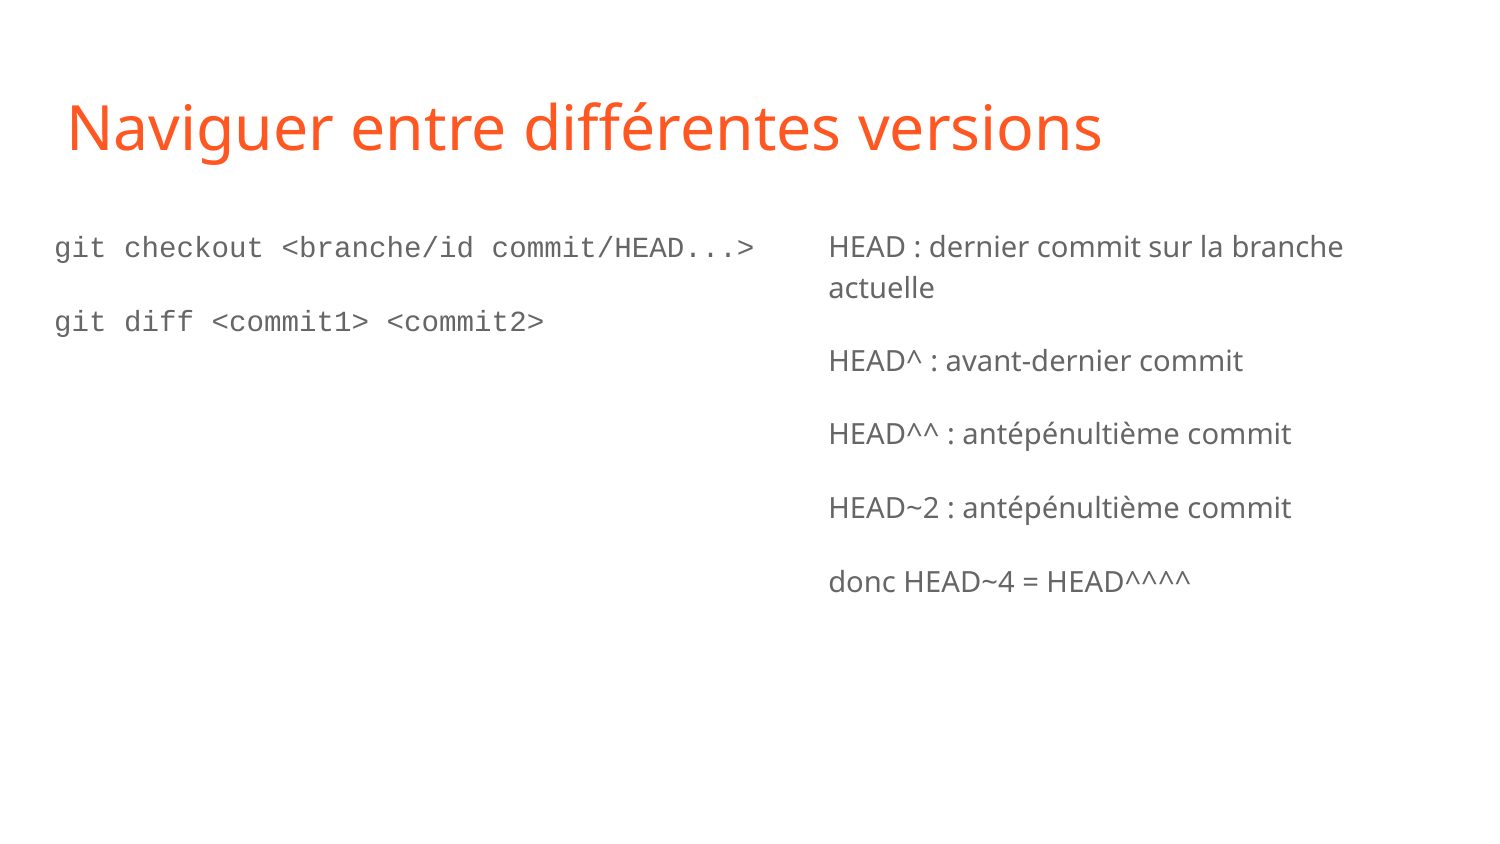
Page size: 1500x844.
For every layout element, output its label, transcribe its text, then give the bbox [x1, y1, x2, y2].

list git checkout <branche/id commit/HEAD...> git diff <commit1> <commit2> [39, 208, 775, 770]
list HEAD : dernier commit sur la branche actuelle HEAD^ : avant-dernier commit HEAD^^ : antépénultième commit HEAD~2 : antépénultième commit donc HEAD~4 = HEAD^^^^ [813, 208, 1470, 770]
title Naviguer entre différentes versions [51, 72, 1449, 167]
